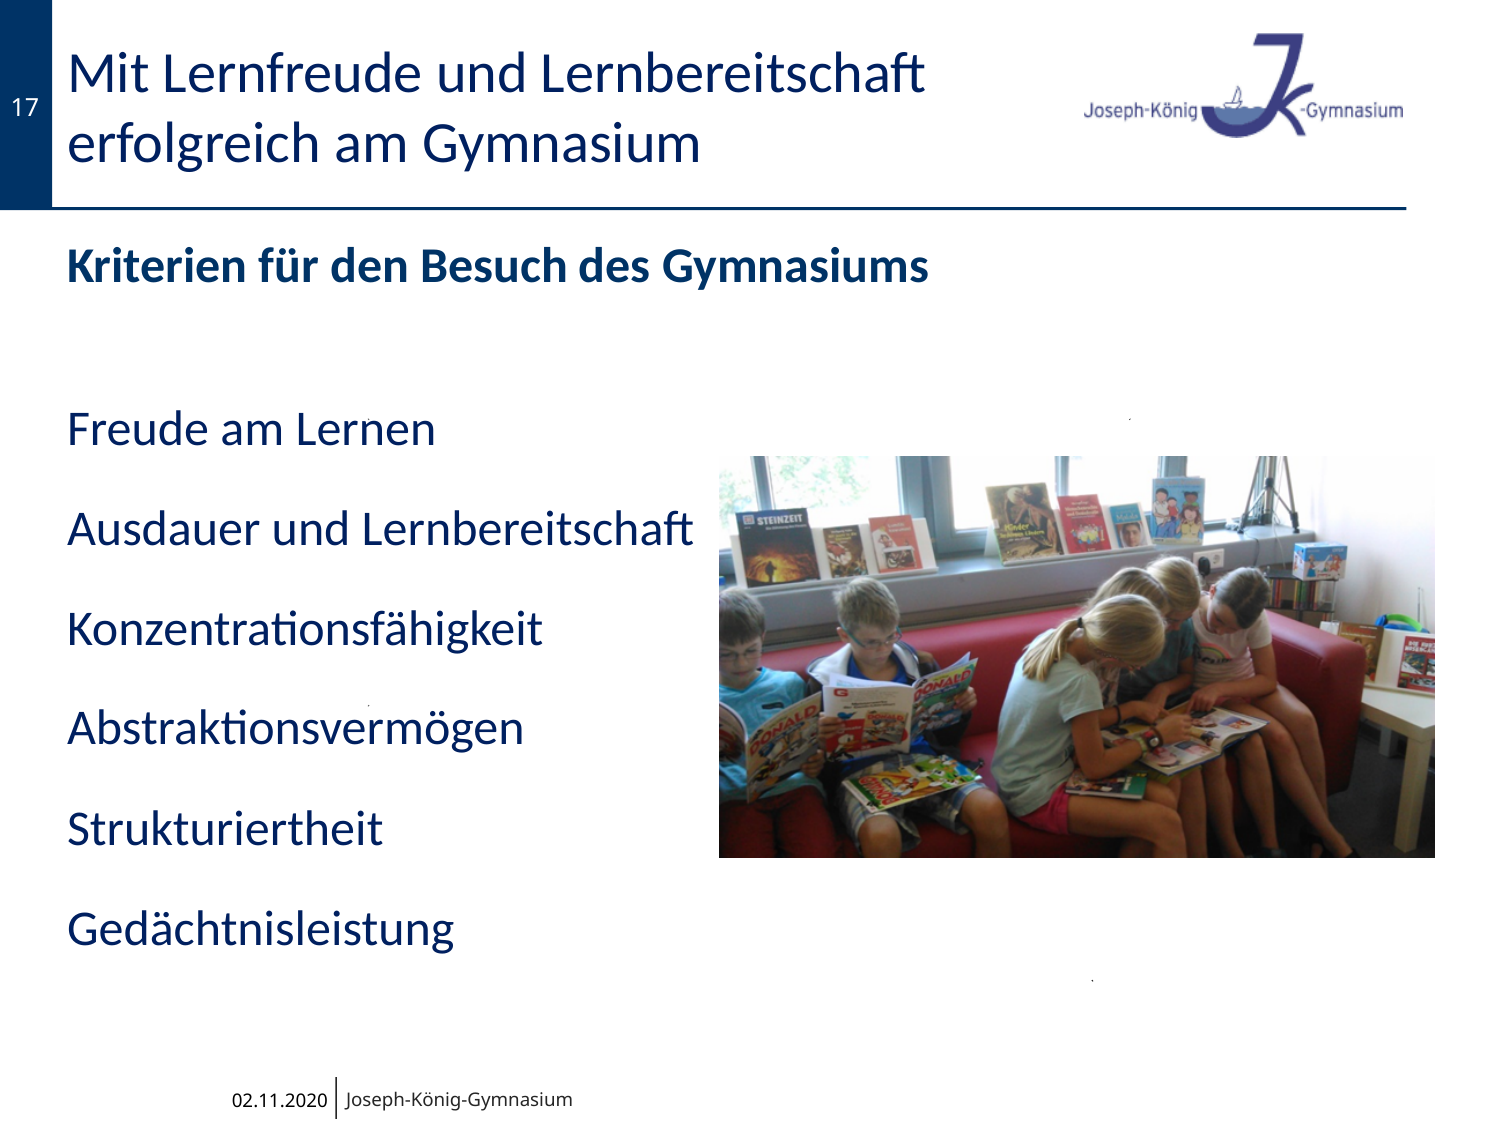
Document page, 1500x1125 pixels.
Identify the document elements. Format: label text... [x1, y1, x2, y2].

title Mit Lernfreude und Lernbereitschaft erfolgreich am Gymnasium [51, 0, 1241, 209]
text_box Kriterien für den Besuch des Gymnasiums [52, 215, 1500, 310]
picture [1241, 33, 1403, 138]
list Freude am Lernen Ausdauer und Lernbereitschaft Konzentrationsfähigkeit Abstraktionsvermögen Strukturiertheit Gedächtnisleistung [51, 302, 1449, 1059]
picture [719, 455, 1435, 859]
